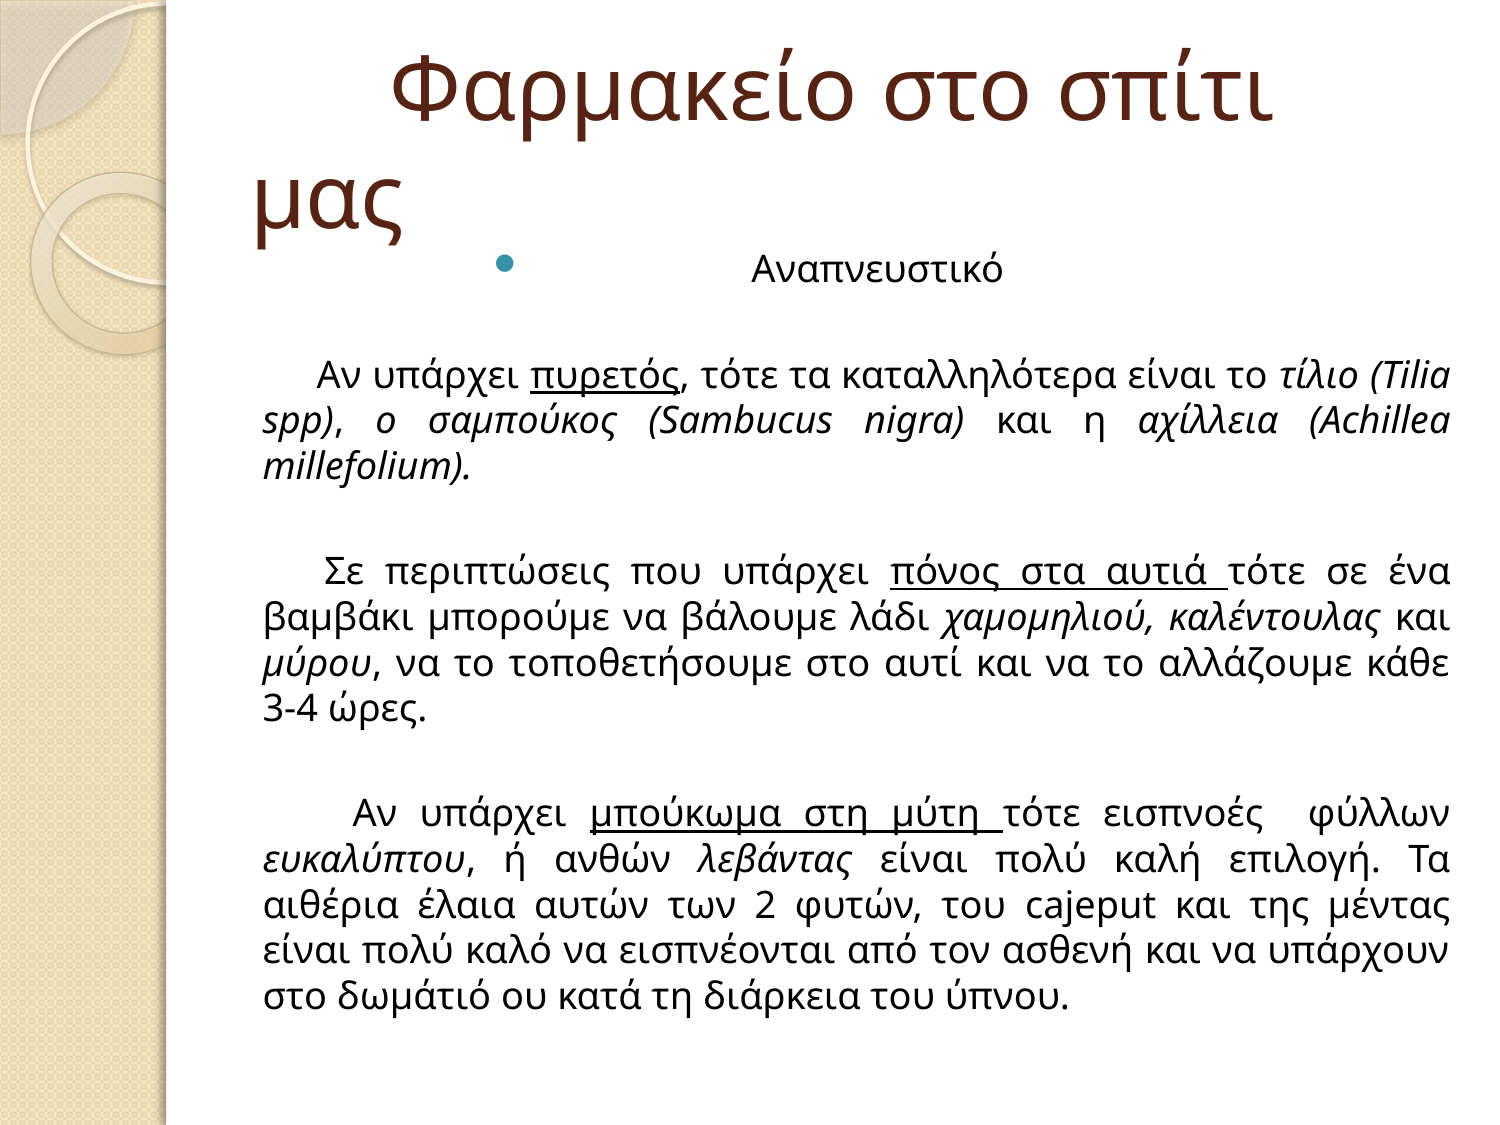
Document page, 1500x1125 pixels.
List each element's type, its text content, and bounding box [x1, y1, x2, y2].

title Φαρμακείο στο σπίτι μας [235, 45, 1466, 233]
list Αναπνευστικό Αν υπάρχει πυρετός, τότε τα καταλληλότερα είναι το τίλιο (Tilia spp), ο σαμπούκος (Sambucus nigra) και η αχίλλεια (Achillea millefolium). Σε περιπτώσεις που υπάρχει πόνος στα αυτιά τότε σε ένα βαμβάκι μπορούμε να βάλουμε λάδι χαμομηλιού, καλέντουλας και μύρου, να το τοποθετήσουμε στο αυτί και να το αλλάζουμε κάθε 3-4 ώρες. Αν υπάρχει μπούκωμα στη μύτη τότε εισπνοές φύλλων ευκαλύπτου, ή ανθών λεβάντας είναι πολύ καλή επιλογή. Τα αιθέρια έλαια αυτών των 2 φυτών, του cajeput και της μέντας είναι πολύ καλό να εισπνέονται από τον ασθενή και να υπάρχουν στο δωμάτιό ου κατά τη διάρκεια του ύπνου. [235, 237, 1466, 1025]
